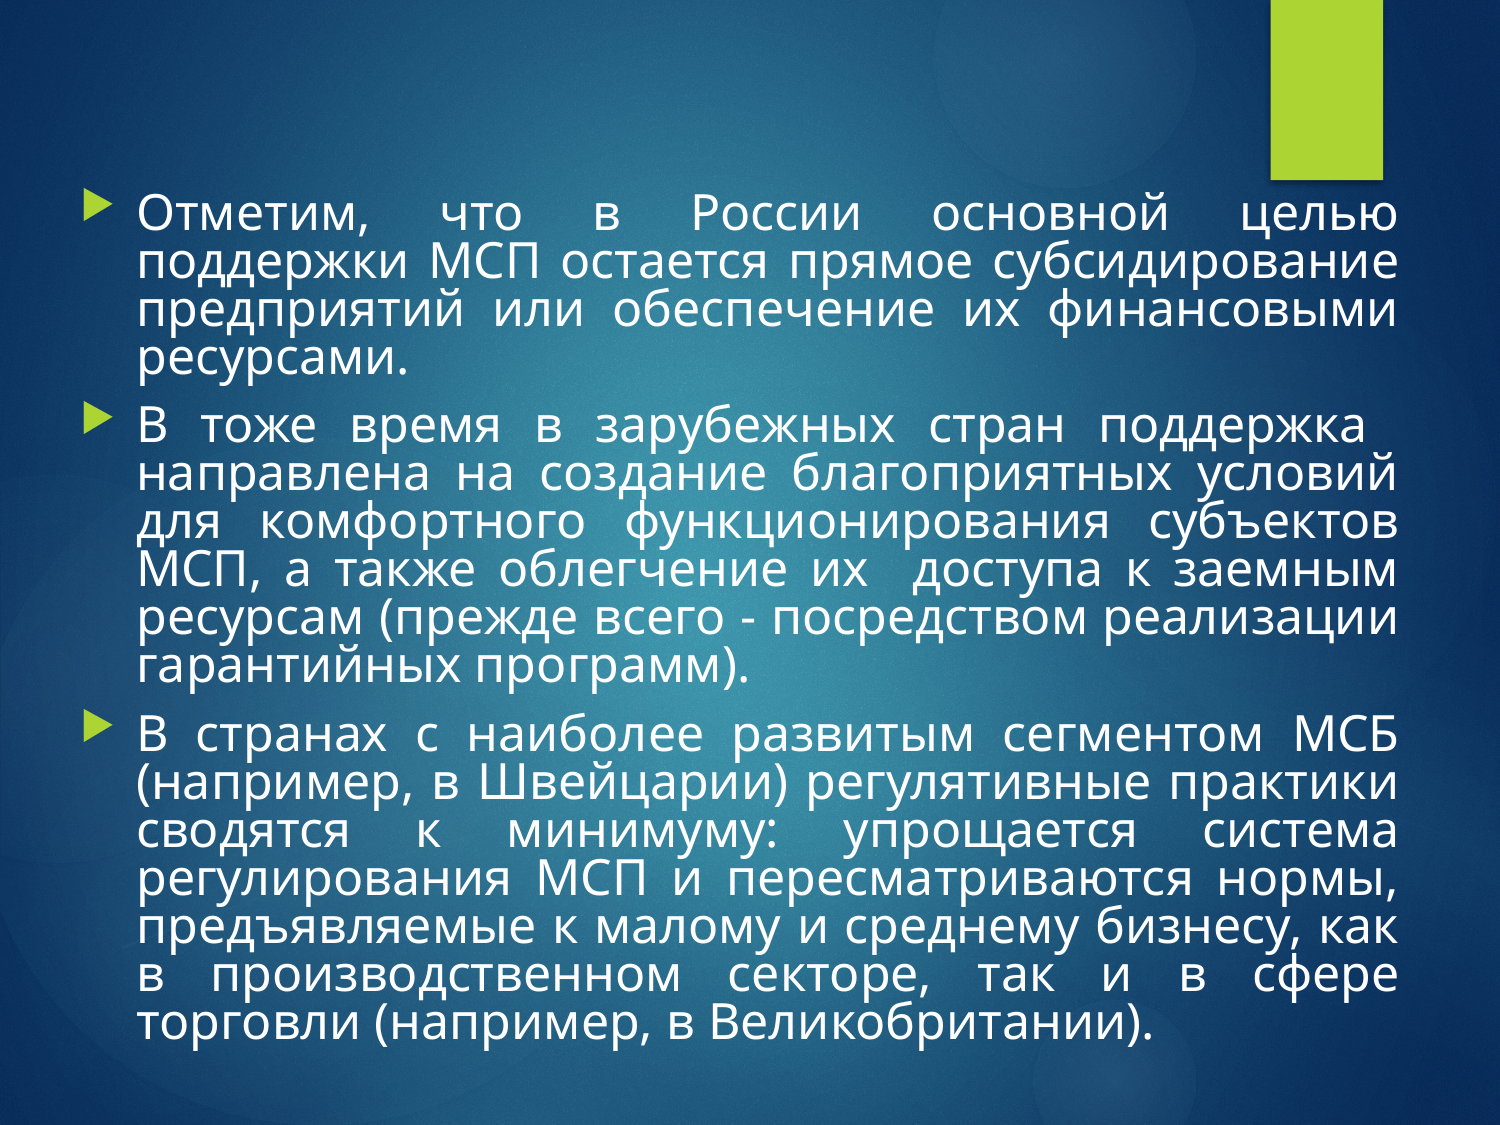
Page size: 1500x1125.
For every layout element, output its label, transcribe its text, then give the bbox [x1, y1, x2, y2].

list Отметим, что в России основной целью поддержки МСП остается прямое субсидирование предприятий или обеспечение их финансовыми ресурсами. В тоже время в зарубежных стран поддержка направлена на создание благоприятных условий для комфортного функционирования субъектов МСП, а также облегчение их доступа к заемным ресурсам (прежде всего - посредством реализации гарантийных программ). В странах с наиболее развитым сегментом МСБ (например, в Швейцарии) регулятивные практики сводятся к минимуму: упрощается система регулирования МСП и пересматриваются нормы, предъявляемые к малому и среднему бизнесу, как в производственном секторе, так и в сфере торговли (например, в Великобритании). [64, 184, 1415, 1083]
